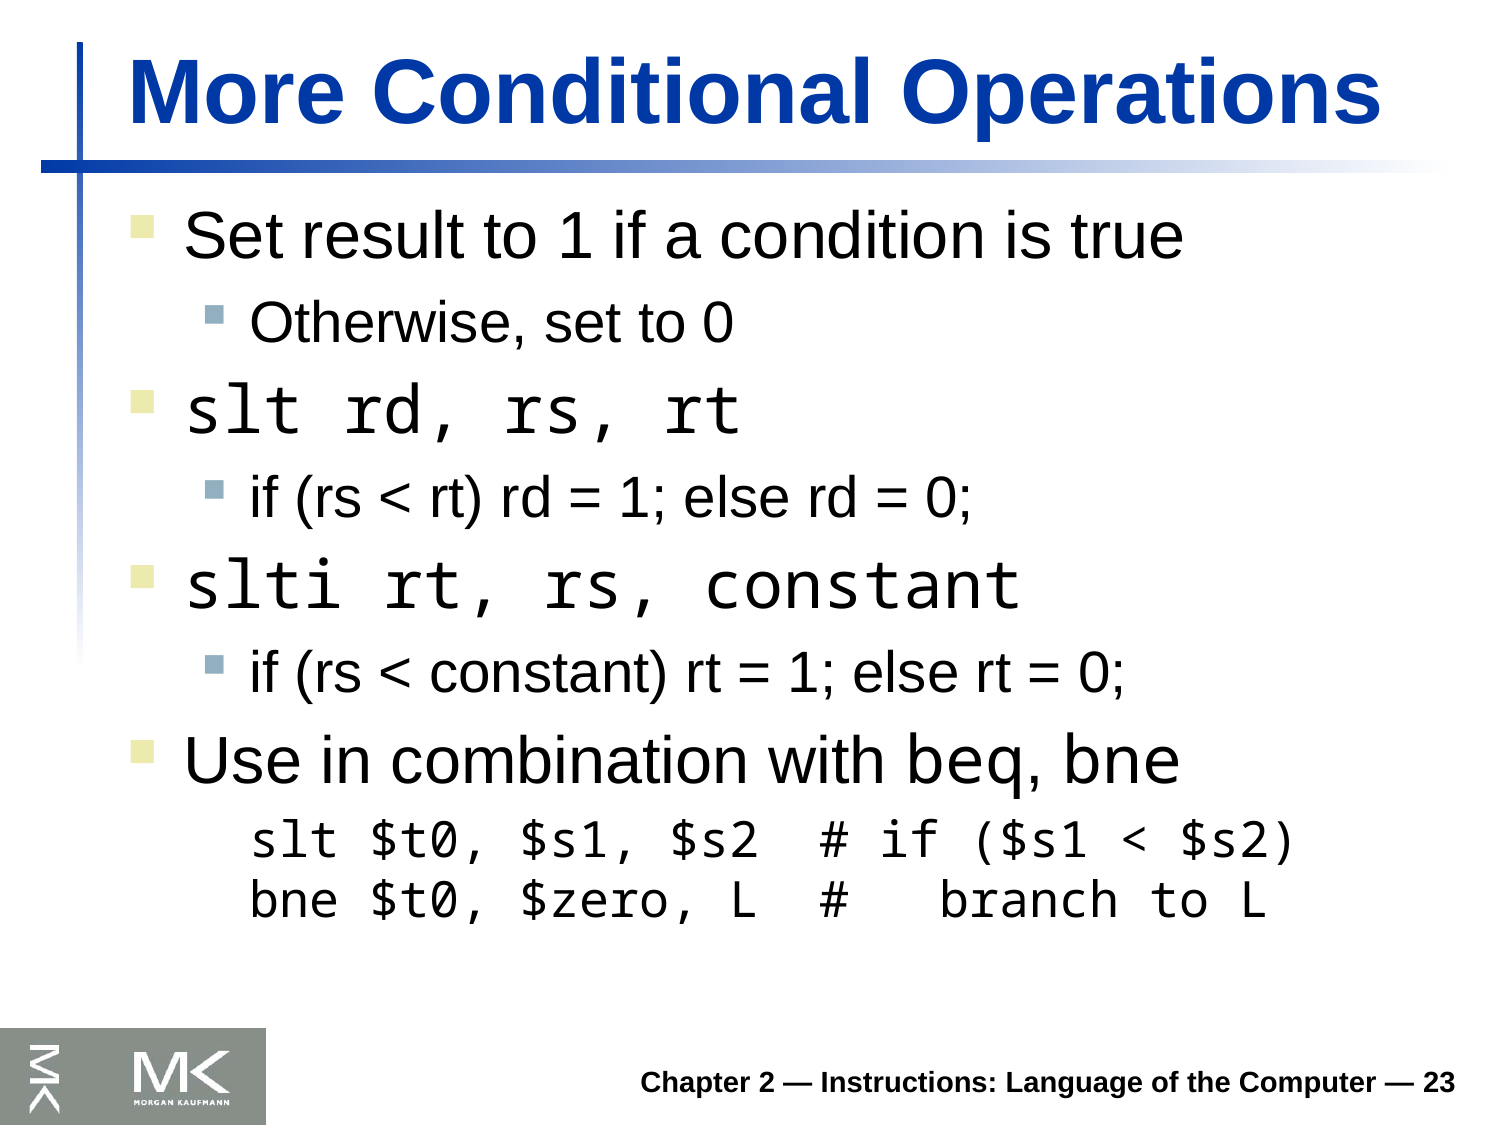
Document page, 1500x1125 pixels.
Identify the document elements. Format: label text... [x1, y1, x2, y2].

title More Conditional Operations [112, 23, 1468, 149]
picture [0, 1028, 266, 1125]
footer Chapter 2 — Instructions: Language of the Computer — 23 [277, 1046, 1471, 1106]
list Set result to 1 if a condition is true Otherwise, set to 0 slt rd, rs, rt if (rs < rt) rd = 1; else rd = 0; slti rt, rs, constant if (rs < constant) rt = 1; else rt = 0; Use in combination with beq, bne slt $t0, $s1, $s2 # if ($s1 < $s2) bne $t0, $zero, L # branch to L [112, 184, 1469, 1024]
